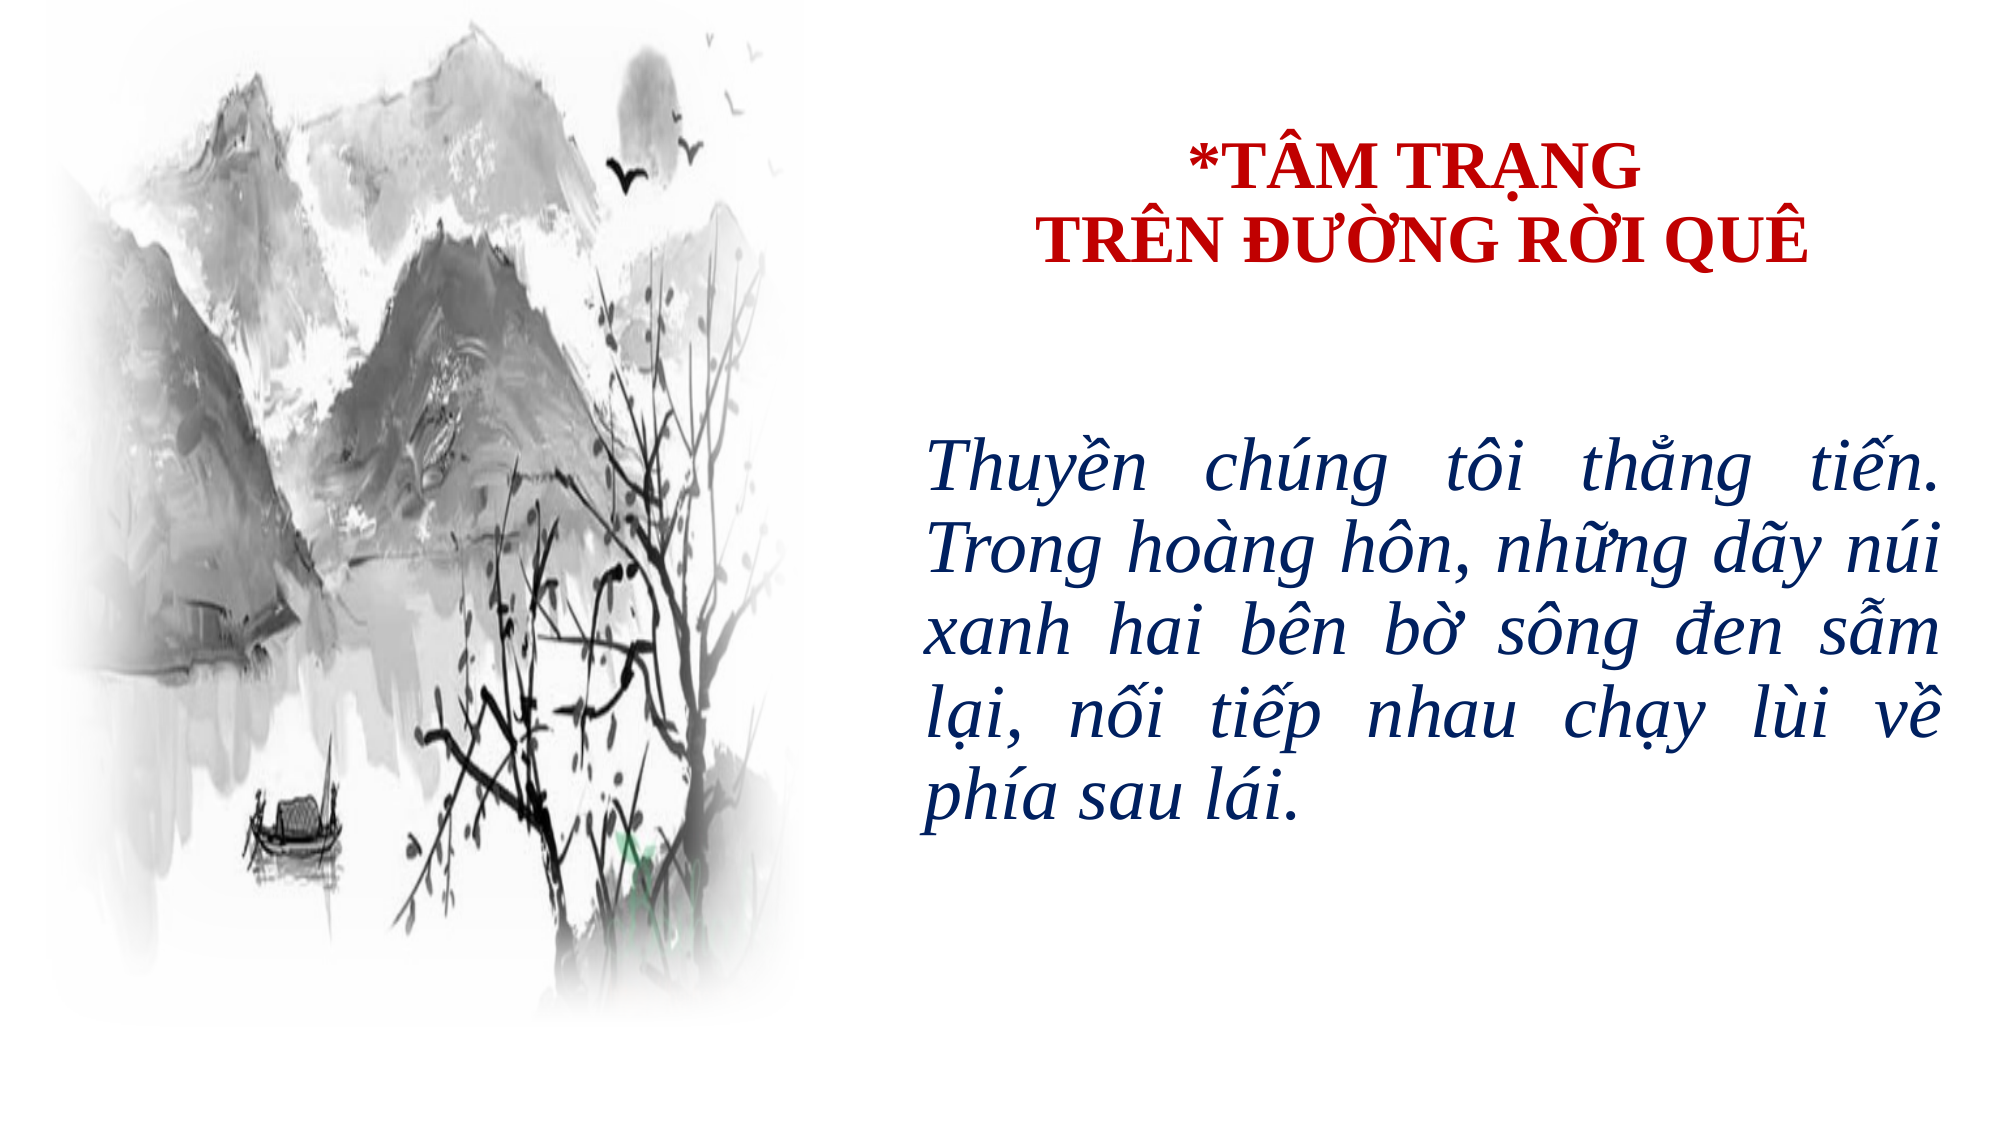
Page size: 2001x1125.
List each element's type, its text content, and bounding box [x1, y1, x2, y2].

list Thuyền chúng tôi thẳng tiến. Trong hoàng hôn, những dãy núi xanh hai bên bờ sông đen sẫm lại, nối tiếp nhau chạy lùi về phía sau lái. [909, 417, 1958, 848]
title *TÂM TRẠNG TRÊN ĐƯỜNG RỜI QUÊ [999, 93, 1847, 314]
picture [42, 0, 809, 1032]
